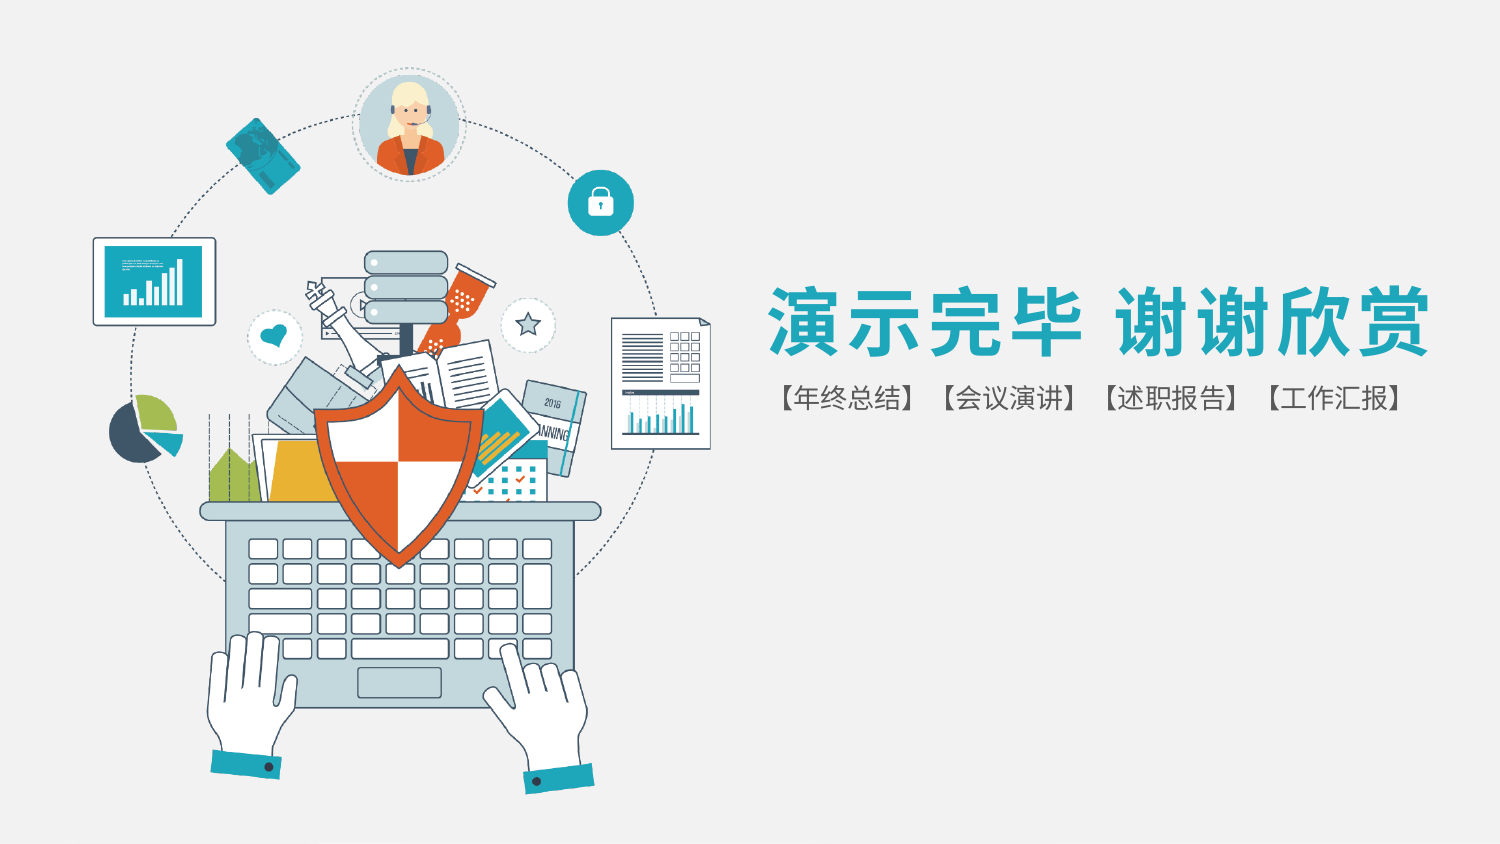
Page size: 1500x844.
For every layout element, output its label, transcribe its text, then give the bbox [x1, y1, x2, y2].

text_box 演示完毕 谢谢欣赏 [751, 268, 1500, 373]
text_box 【年终总结】【会议演讲】【述职报告】【工作汇报】 [739, 374, 1430, 422]
picture [92, 67, 711, 821]
